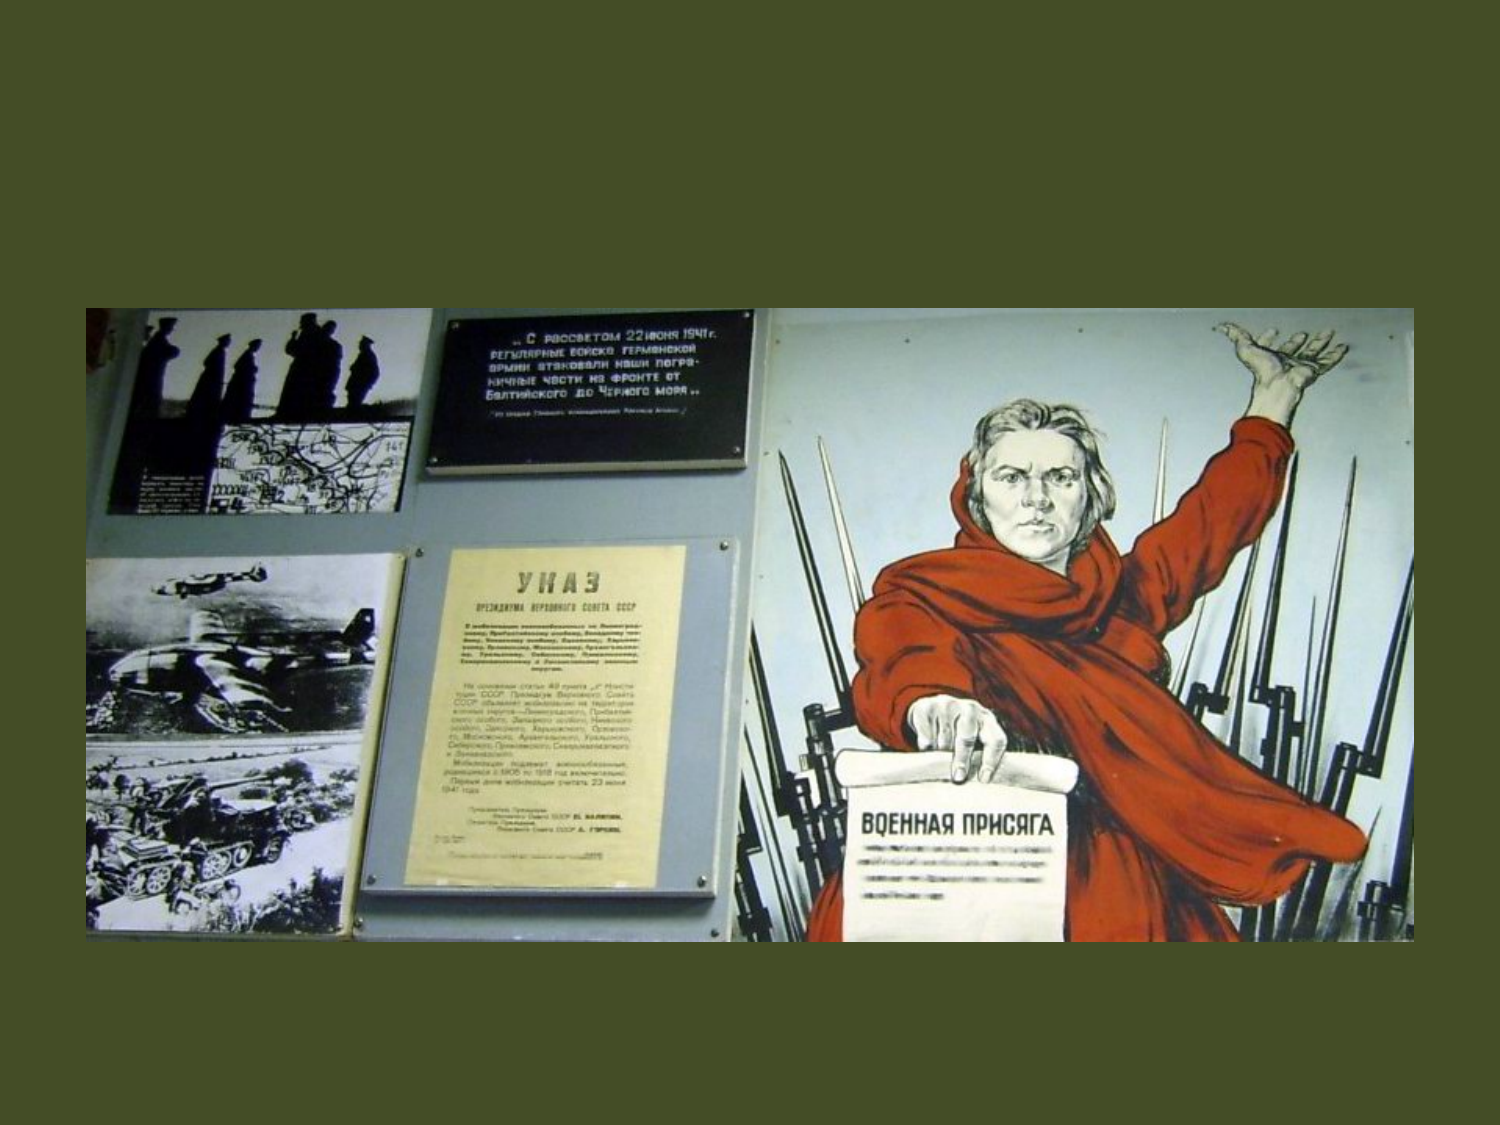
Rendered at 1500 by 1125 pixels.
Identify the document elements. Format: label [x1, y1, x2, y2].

list [87, 309, 1412, 940]
